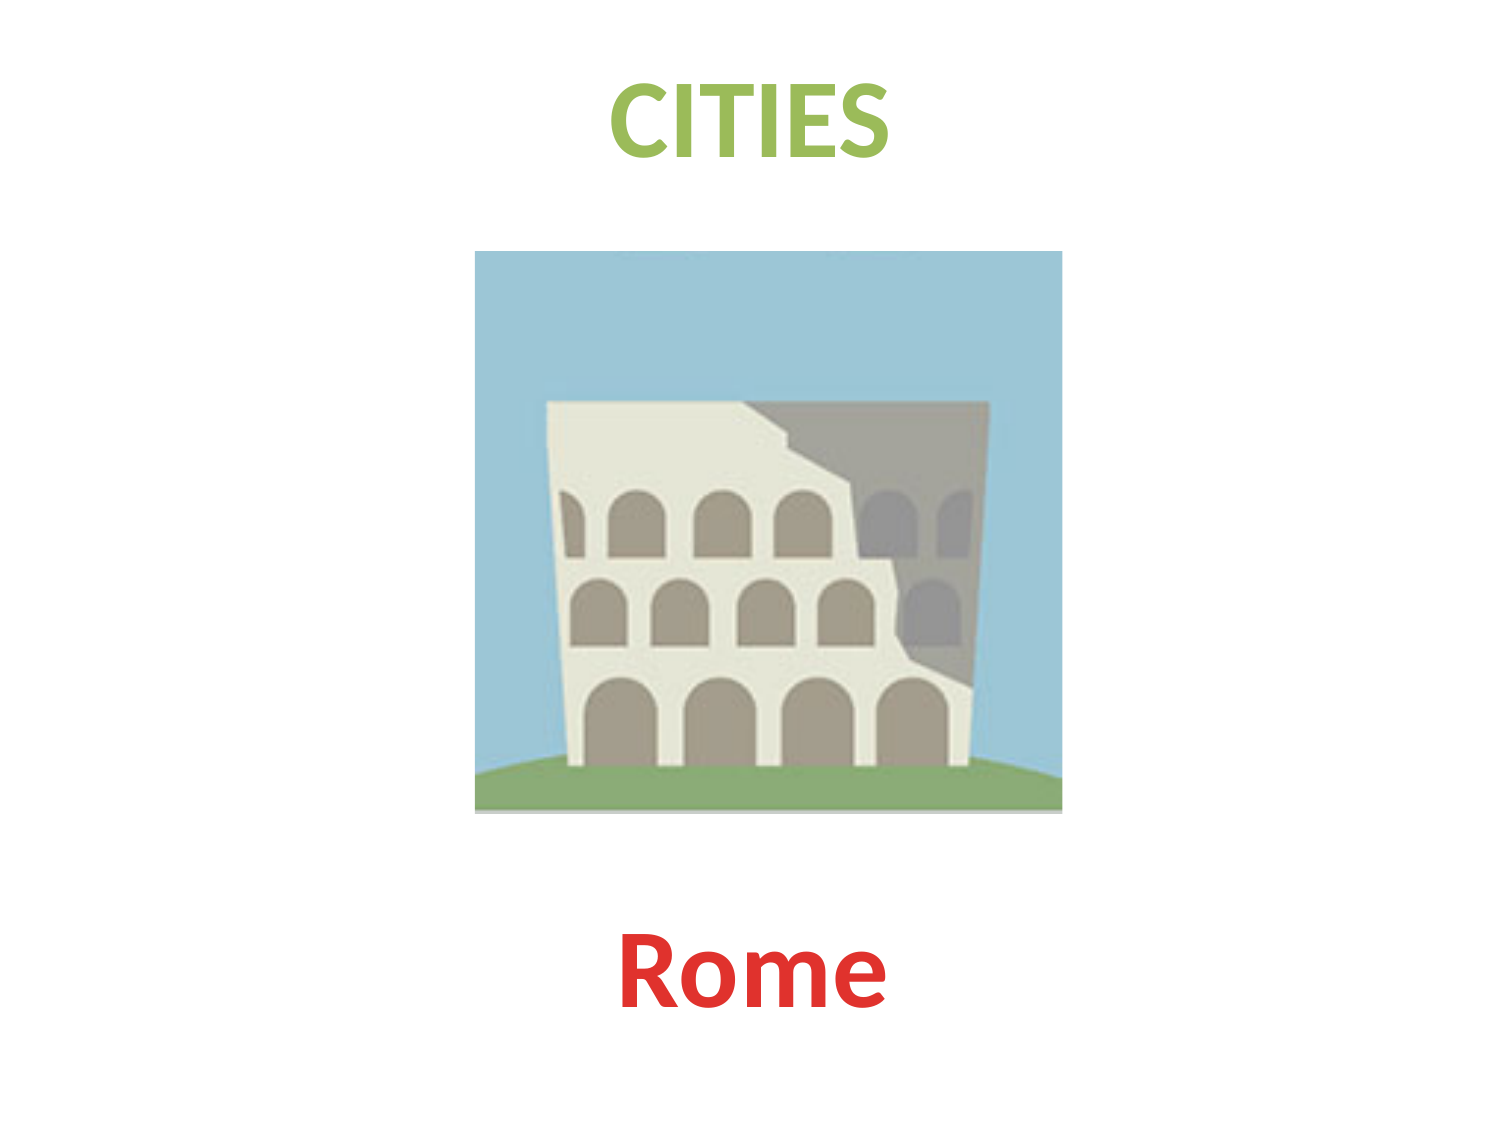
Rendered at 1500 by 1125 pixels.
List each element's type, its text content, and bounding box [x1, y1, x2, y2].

text_box Rome [601, 887, 905, 1038]
picture [474, 251, 1063, 814]
text_box CITIES [594, 37, 908, 188]
